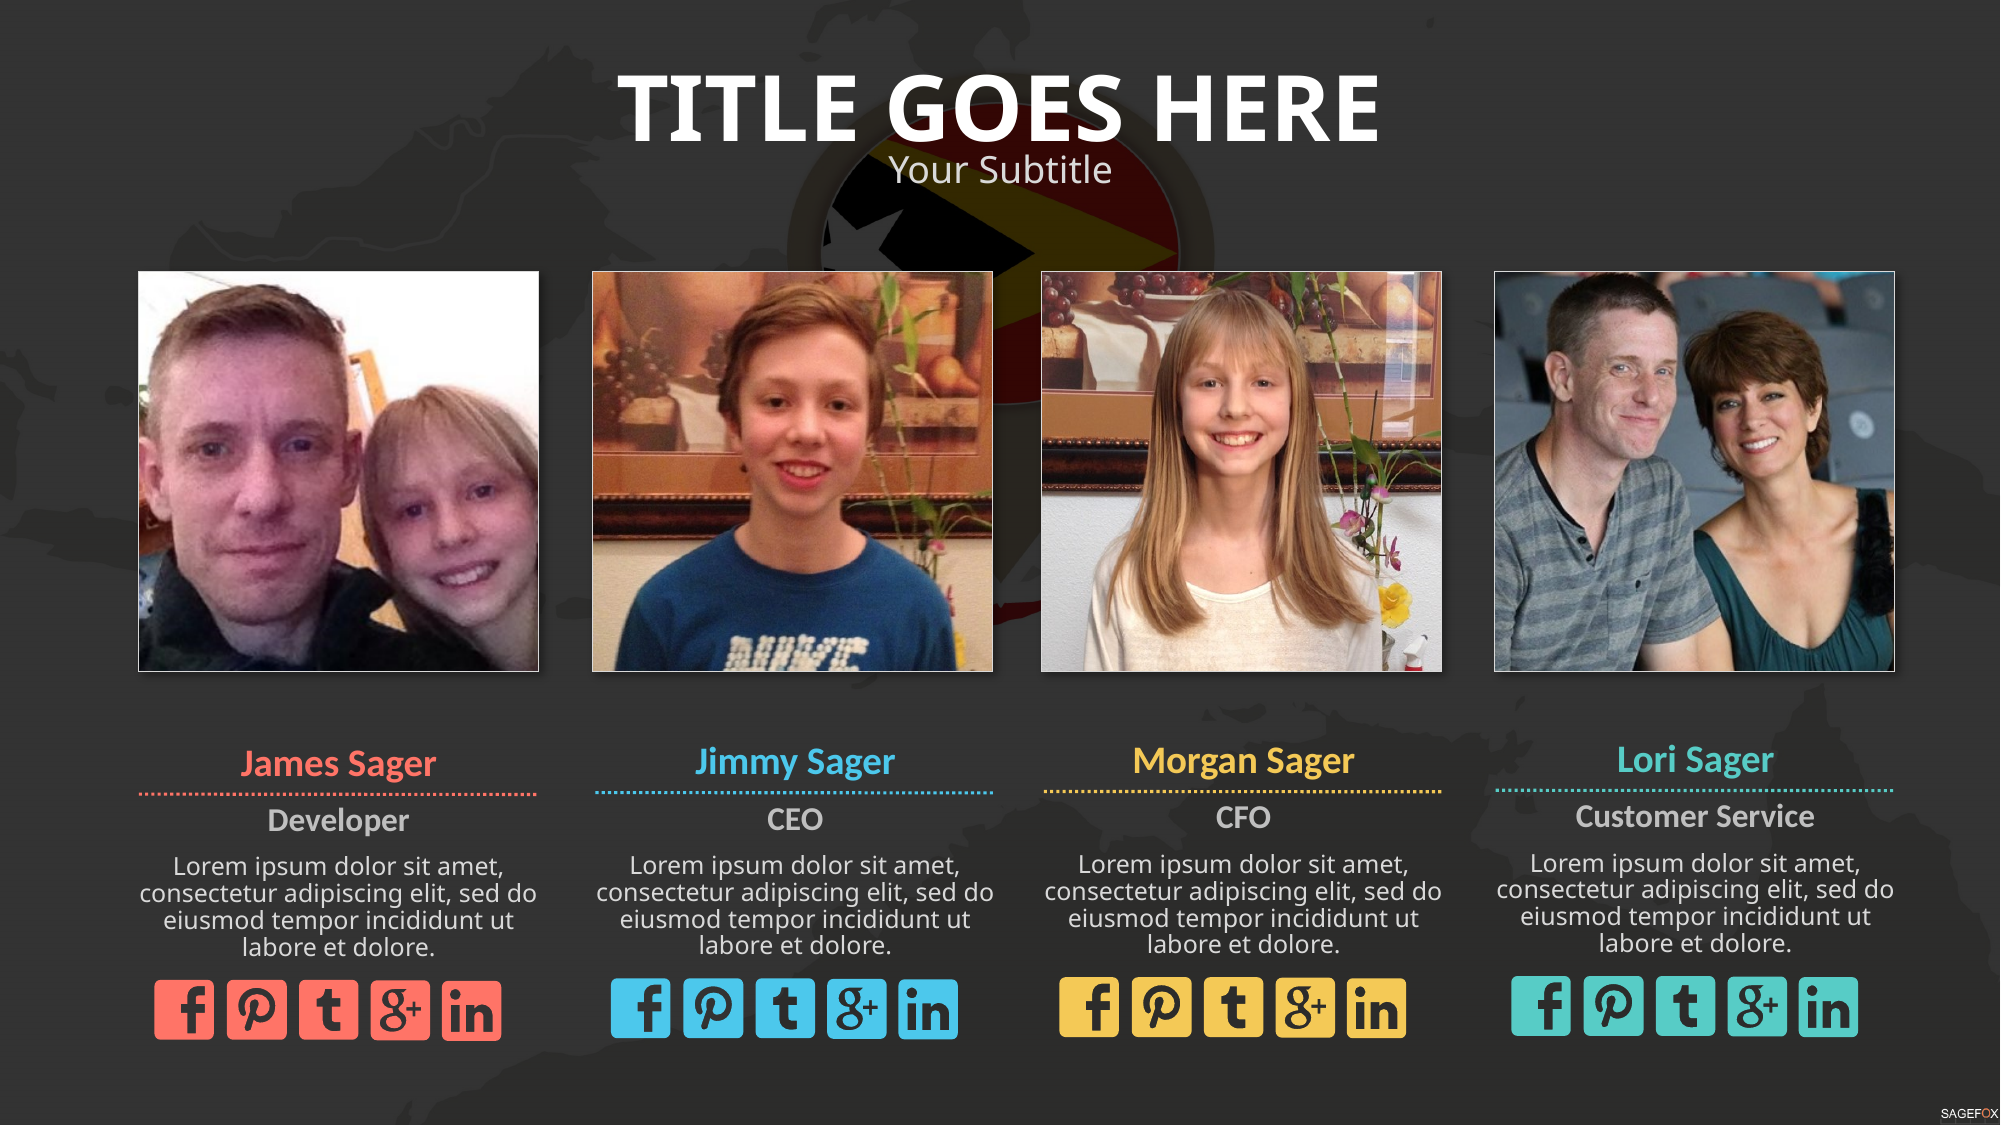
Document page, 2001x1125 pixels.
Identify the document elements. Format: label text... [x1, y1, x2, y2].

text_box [548, 42, 1452, 199]
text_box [610, 978, 958, 1040]
text_box Lori Sager [1520, 738, 1871, 781]
text_box Developer [163, 799, 514, 842]
text_box Jimmy Sager [620, 740, 971, 784]
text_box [1059, 977, 1407, 1039]
text_box [591, 270, 993, 672]
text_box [154, 979, 502, 1041]
text_box CEO [620, 798, 971, 841]
picture [0, 0, 2001, 1125]
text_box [1511, 976, 1859, 1038]
text_box Lorem ipsum dolor sit amet, consectetur adipiscing elit, sed do eiusmod tempor incididunt ut labore et dolore. [595, 852, 996, 966]
text_box CFO [1068, 797, 1419, 840]
text_box Lorem ipsum dolor sit amet, consectetur adipiscing elit, sed do eiusmod tempor incididunt ut labore et dolore. [1043, 851, 1444, 965]
text_box [138, 270, 540, 672]
text_box Customer Service [1520, 796, 1871, 839]
text_box [1494, 271, 1896, 673]
text_box Lorem ipsum dolor sit amet, consectetur adipiscing elit, sed do eiusmod tempor incididunt ut labore et dolore. [1495, 850, 1896, 964]
text_box [1040, 270, 1442, 672]
text_box Morgan Sager [1068, 739, 1419, 782]
text_box Lorem ipsum dolor sit amet, consectetur adipiscing elit, sed do eiusmod tempor incididunt ut labore et dolore. [138, 854, 539, 968]
text_box James Sager [163, 742, 514, 785]
